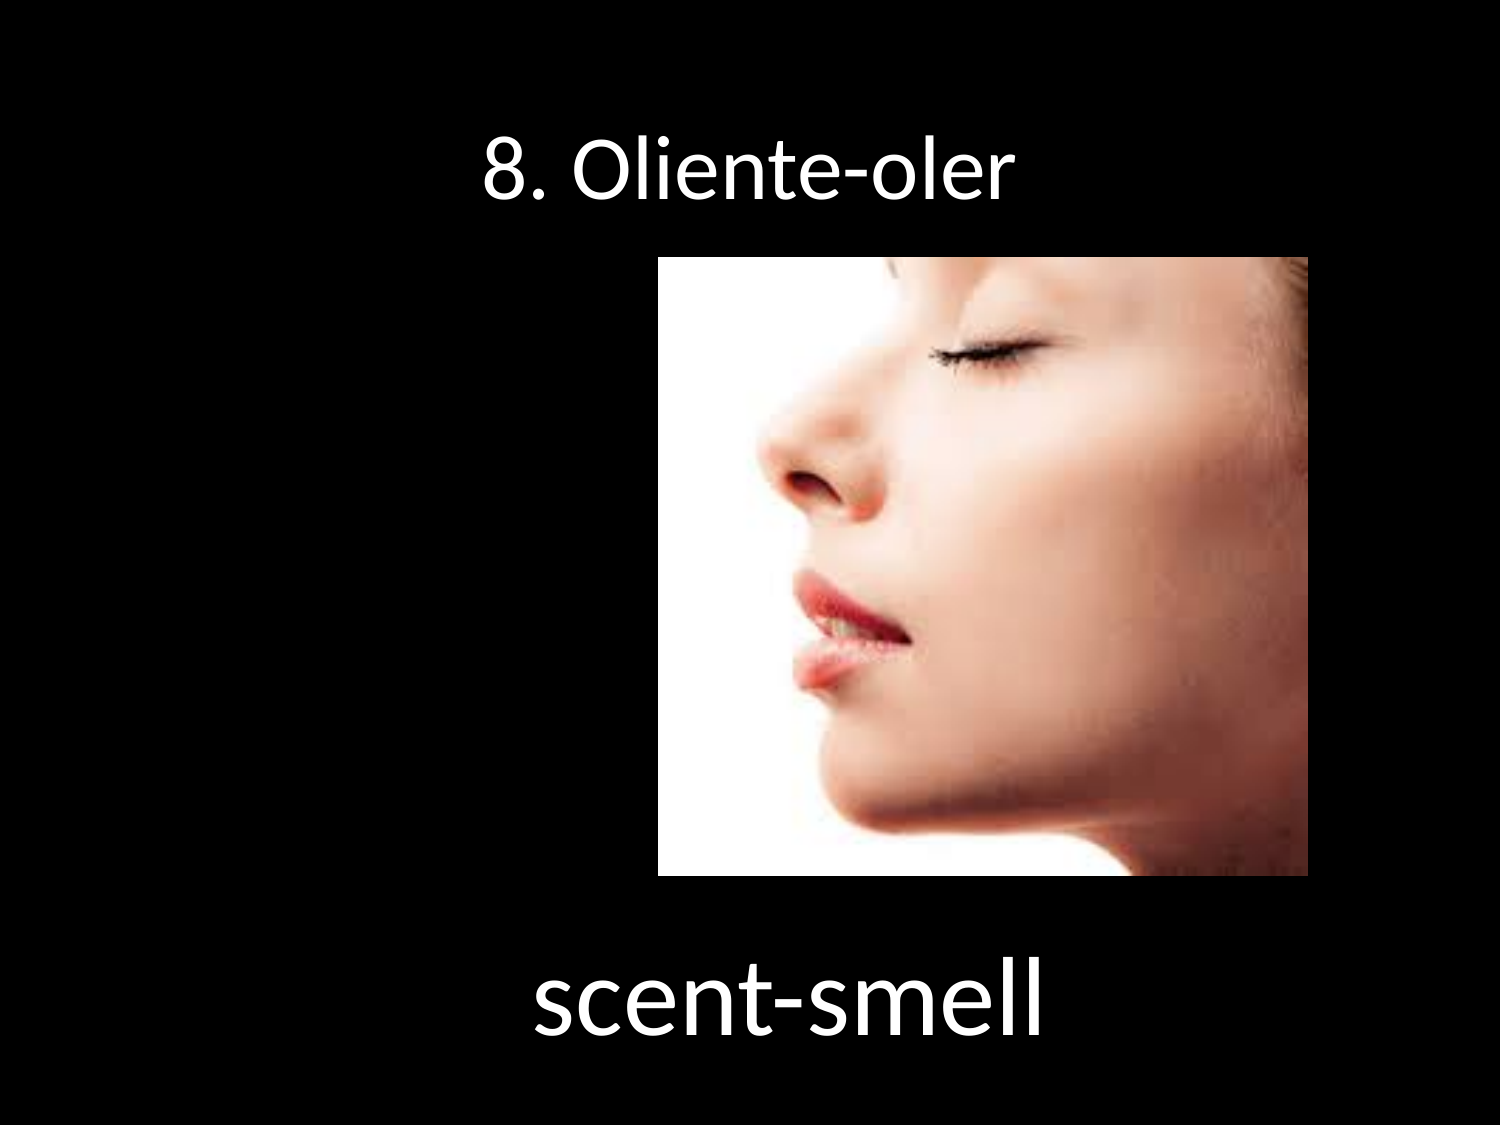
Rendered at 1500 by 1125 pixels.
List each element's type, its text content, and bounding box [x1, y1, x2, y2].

list scent-smell [154, 915, 1425, 1099]
picture [658, 257, 1308, 876]
title 8. Oliente-oler [75, 67, 1425, 258]
